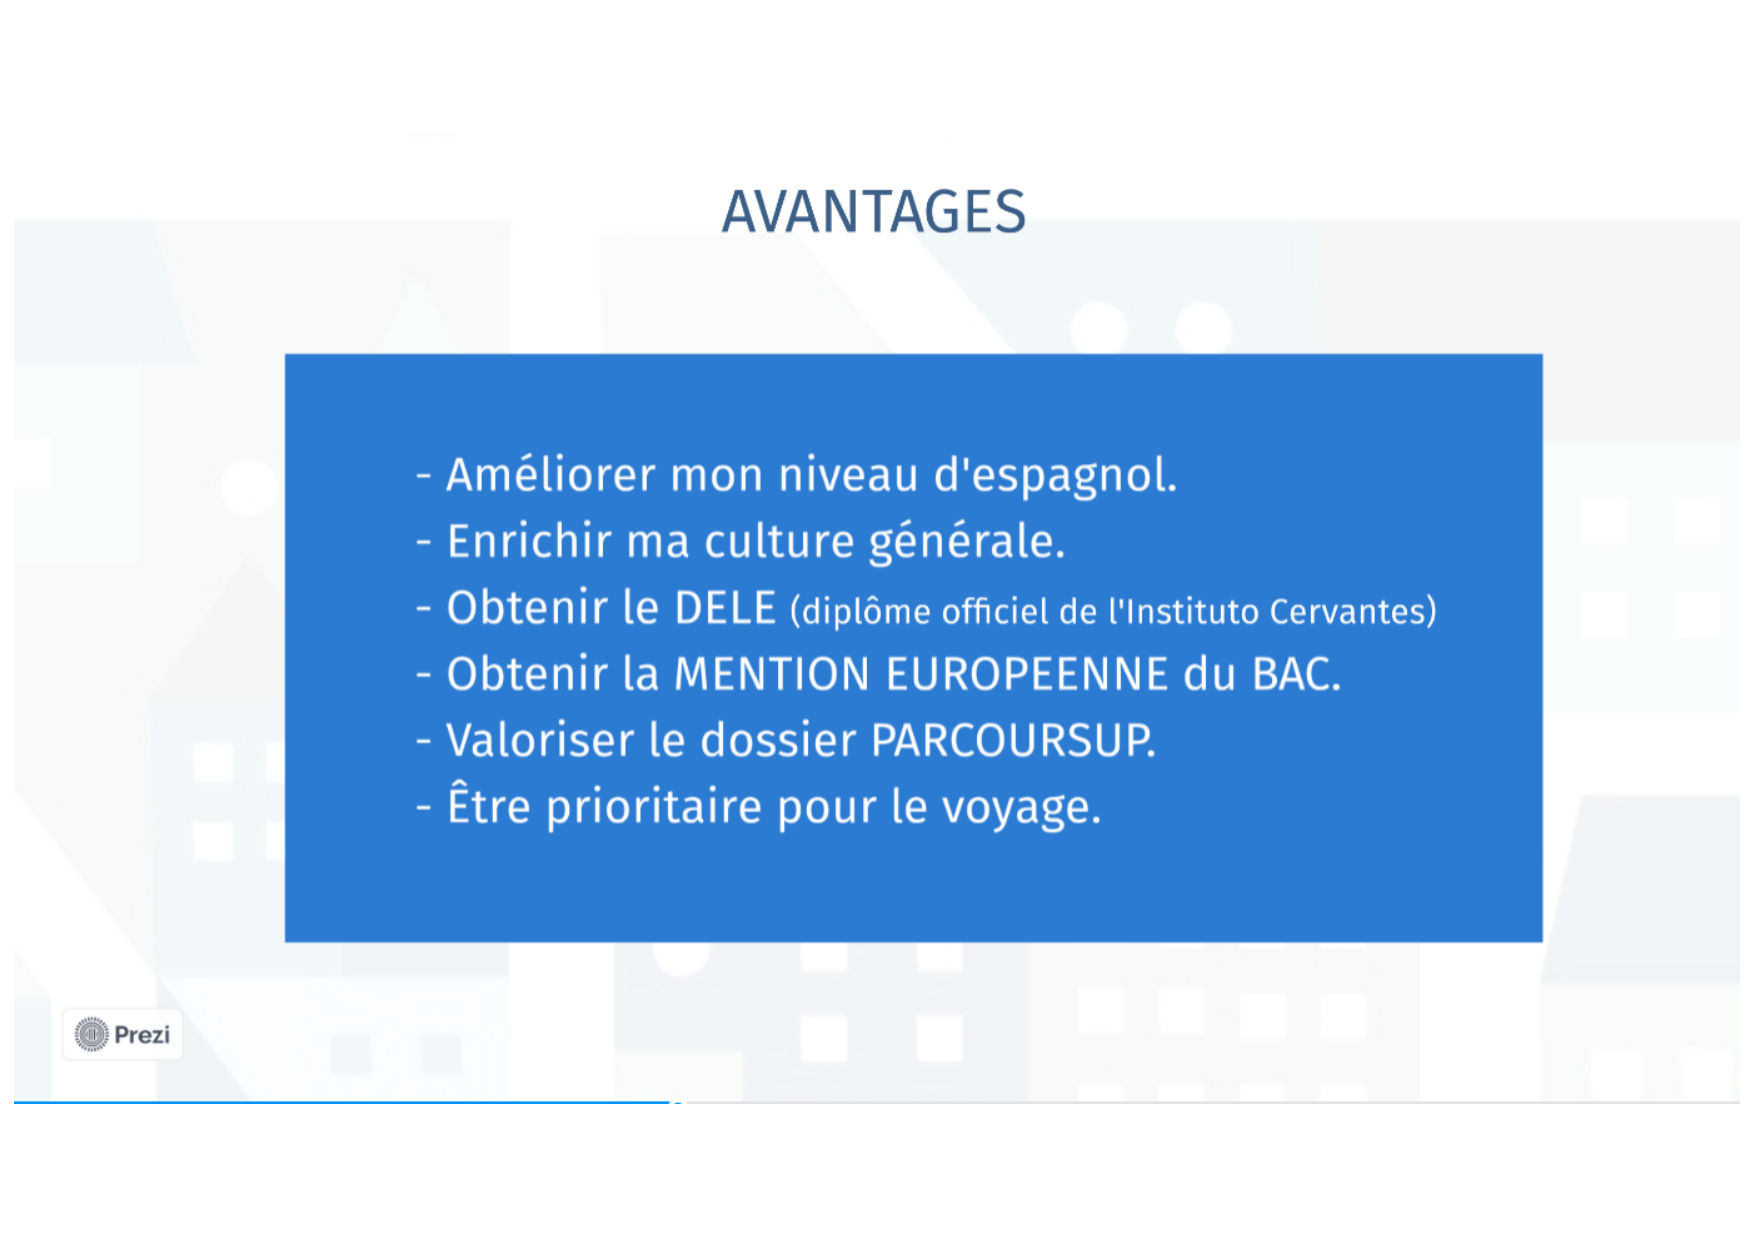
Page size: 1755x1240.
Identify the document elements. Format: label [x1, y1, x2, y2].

picture [14, 135, 1740, 1104]
